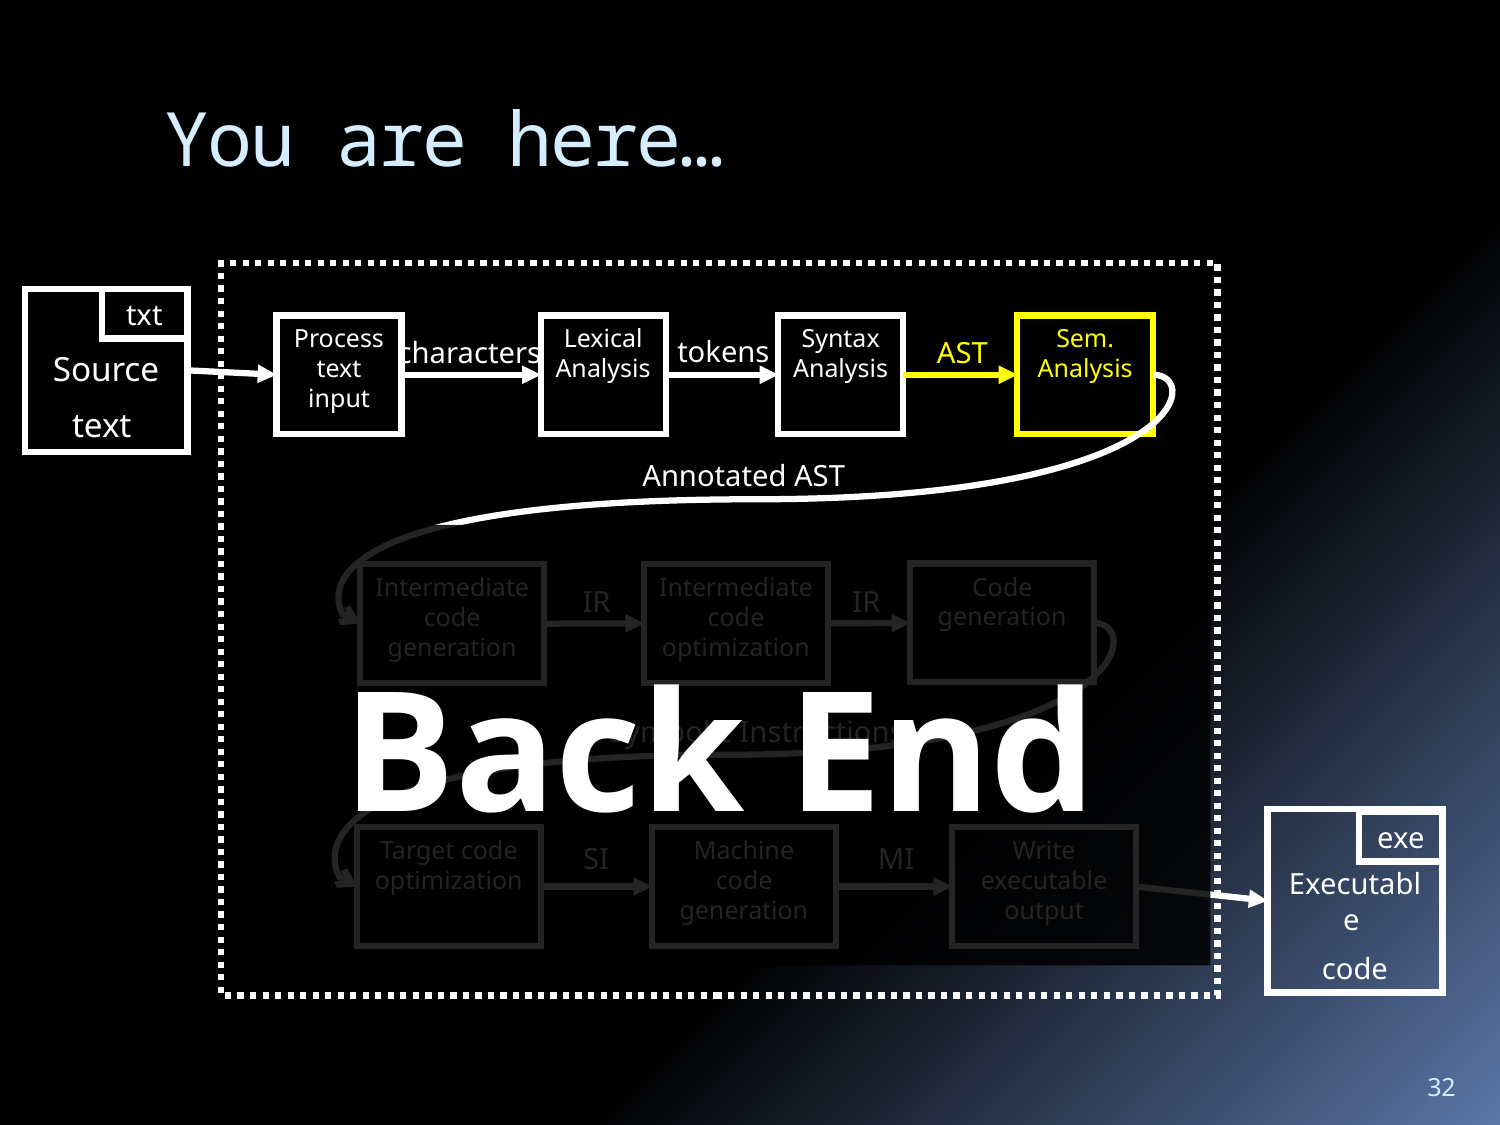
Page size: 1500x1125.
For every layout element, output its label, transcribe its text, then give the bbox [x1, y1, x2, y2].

text_box Lexical Analysis [540, 315, 666, 369]
text_box [221, 262, 1218, 878]
text_box Process text input [276, 315, 402, 435]
text_box Syntax Analysis [778, 315, 904, 369]
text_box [1267, 808, 1444, 966]
text_box [221, 384, 1218, 996]
text_box characters [383, 326, 557, 369]
text_box Sem. Analysis [1017, 315, 1154, 369]
text_box Back End [228, 523, 1212, 967]
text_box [359, 374, 1154, 625]
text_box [24, 288, 188, 461]
title You are here… [150, 83, 1425, 234]
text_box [356, 622, 1095, 887]
slide_number 32 [1412, 1052, 1488, 1113]
text_box tokens [662, 326, 785, 367]
text_box AST [922, 327, 1003, 367]
table_cell [1267, 879, 1276, 895]
